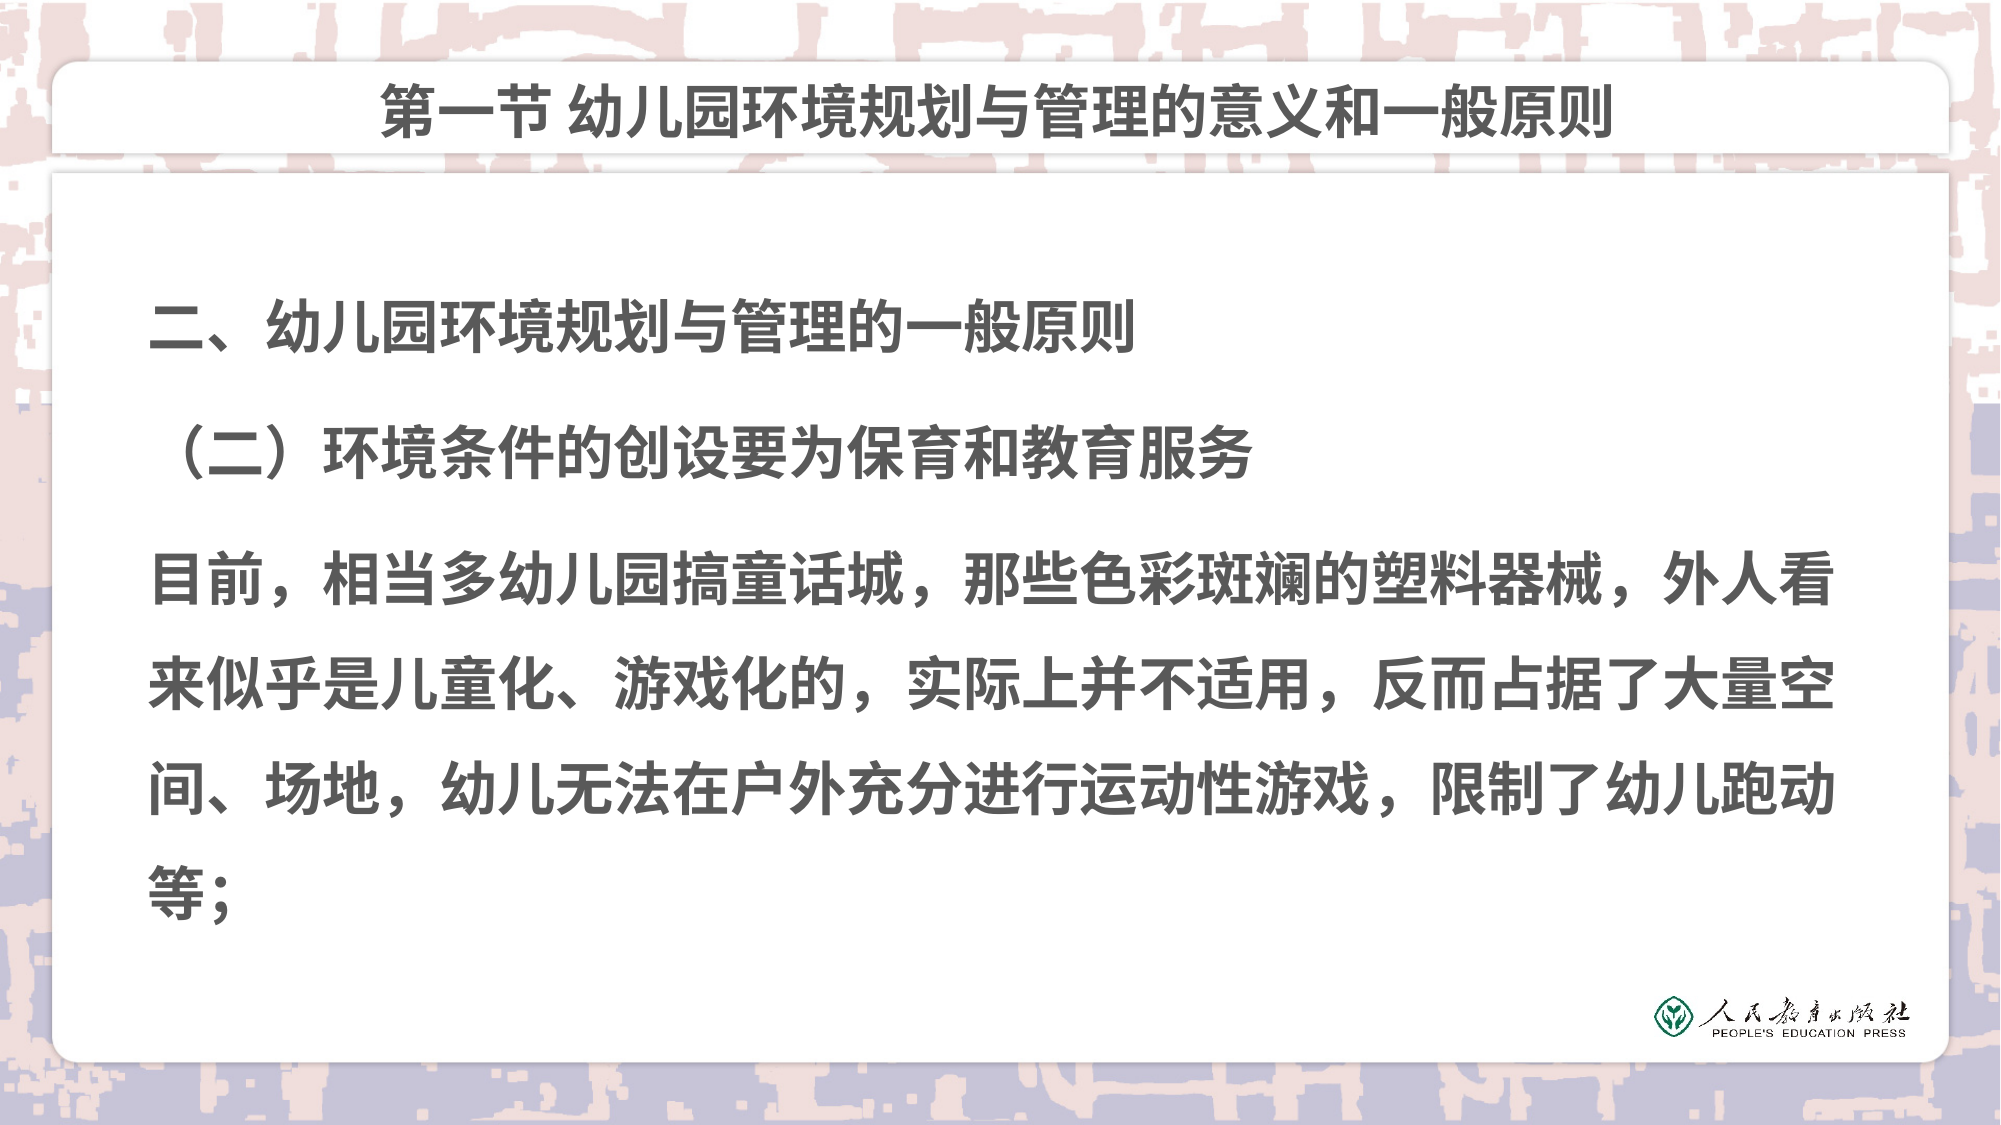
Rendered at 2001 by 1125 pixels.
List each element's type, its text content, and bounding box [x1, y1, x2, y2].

title 第一节 幼儿园环境规划与管理的意义和一般原则 [50, 66, 1945, 162]
list 二、幼儿园环境规划与管理的一般原则 （二）环境条件的创设要为保育和教育服务 目前，相当多幼儿园搞童话城，那些色彩斑斓的塑料器械，外人看来似乎是儿童化、游戏化的，实际上并不适用，反而占据了大量空间、场地，幼儿无法在户外充分进行运动性游戏，限制了幼儿跑动等； [132, 247, 1858, 962]
picture [0, 0, 2001, 1125]
